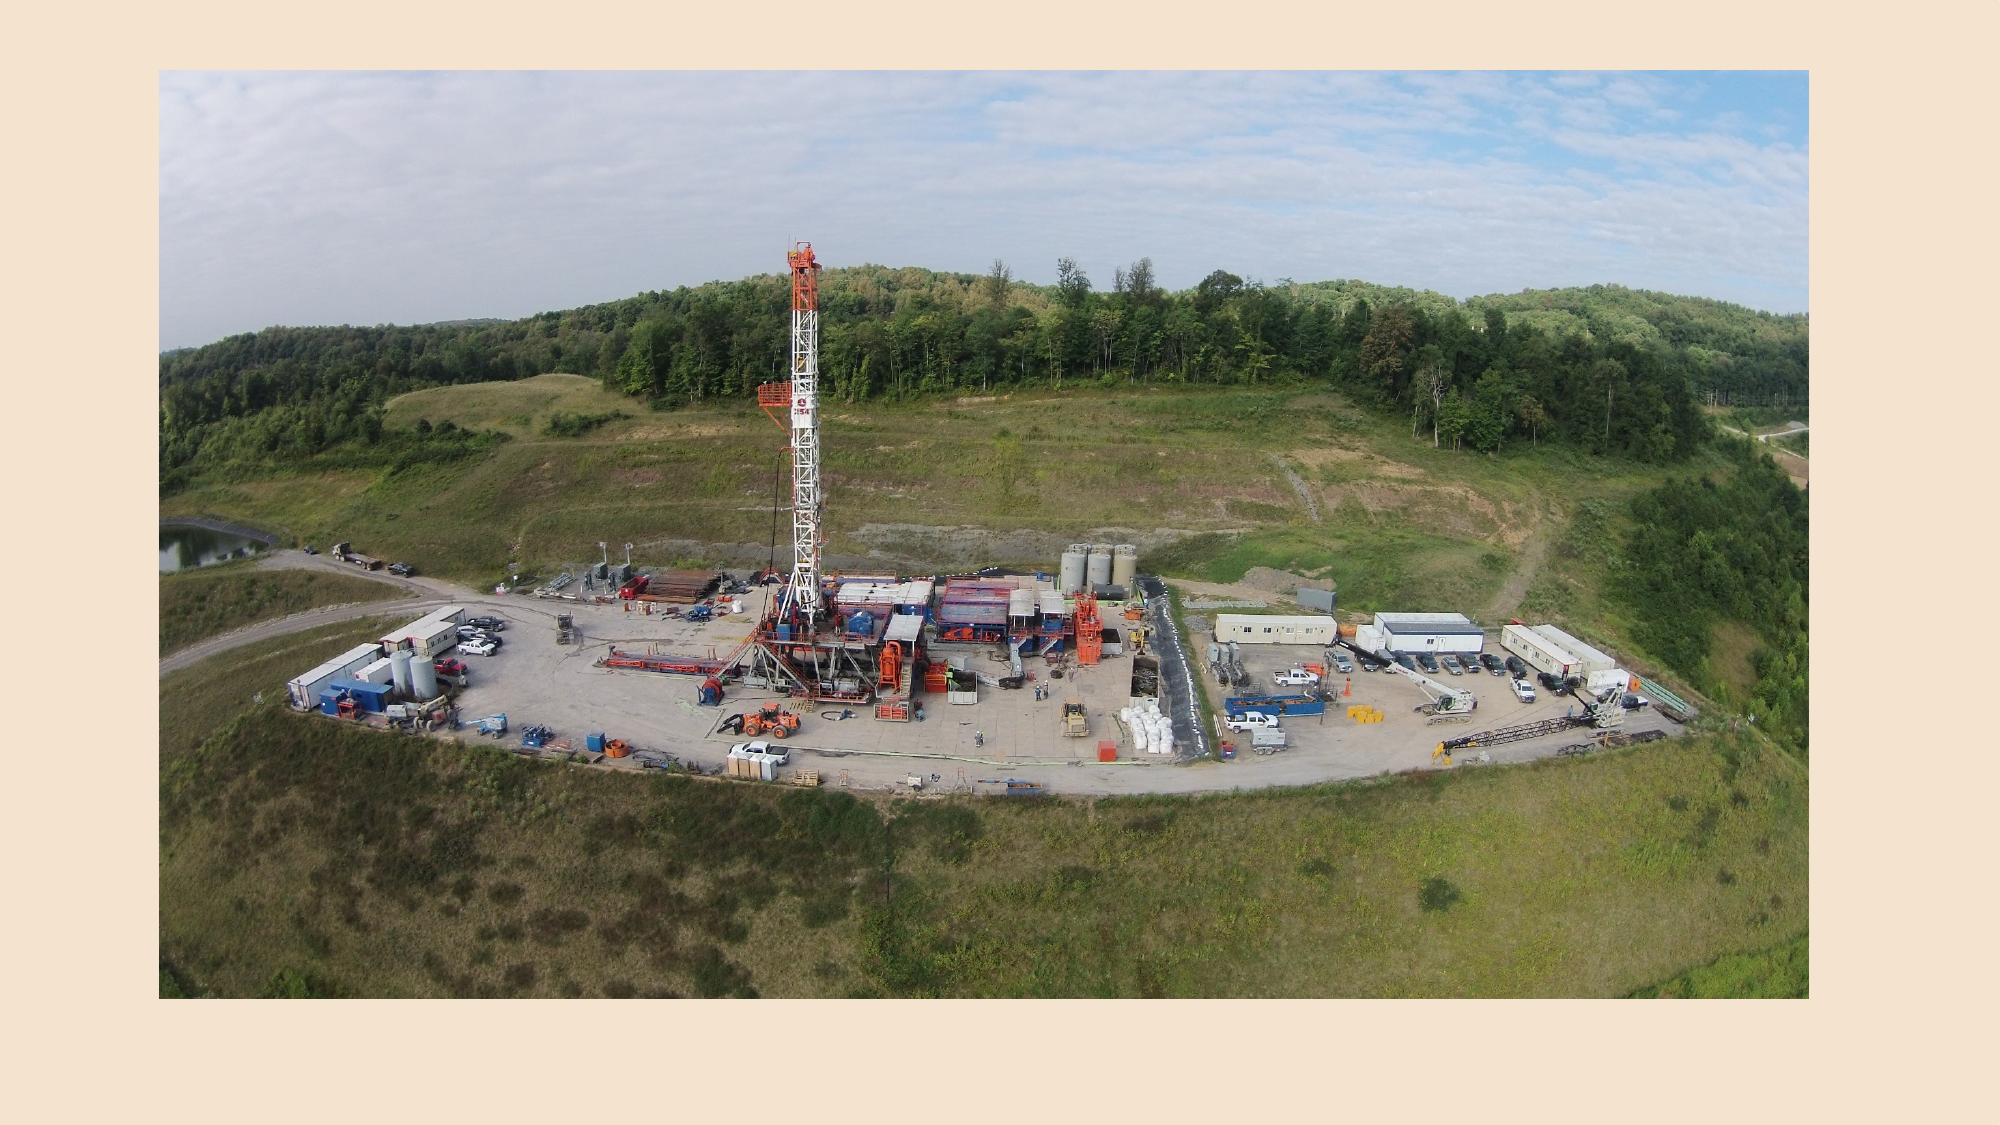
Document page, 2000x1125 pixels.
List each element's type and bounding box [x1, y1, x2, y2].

picture [159, 70, 1809, 999]
